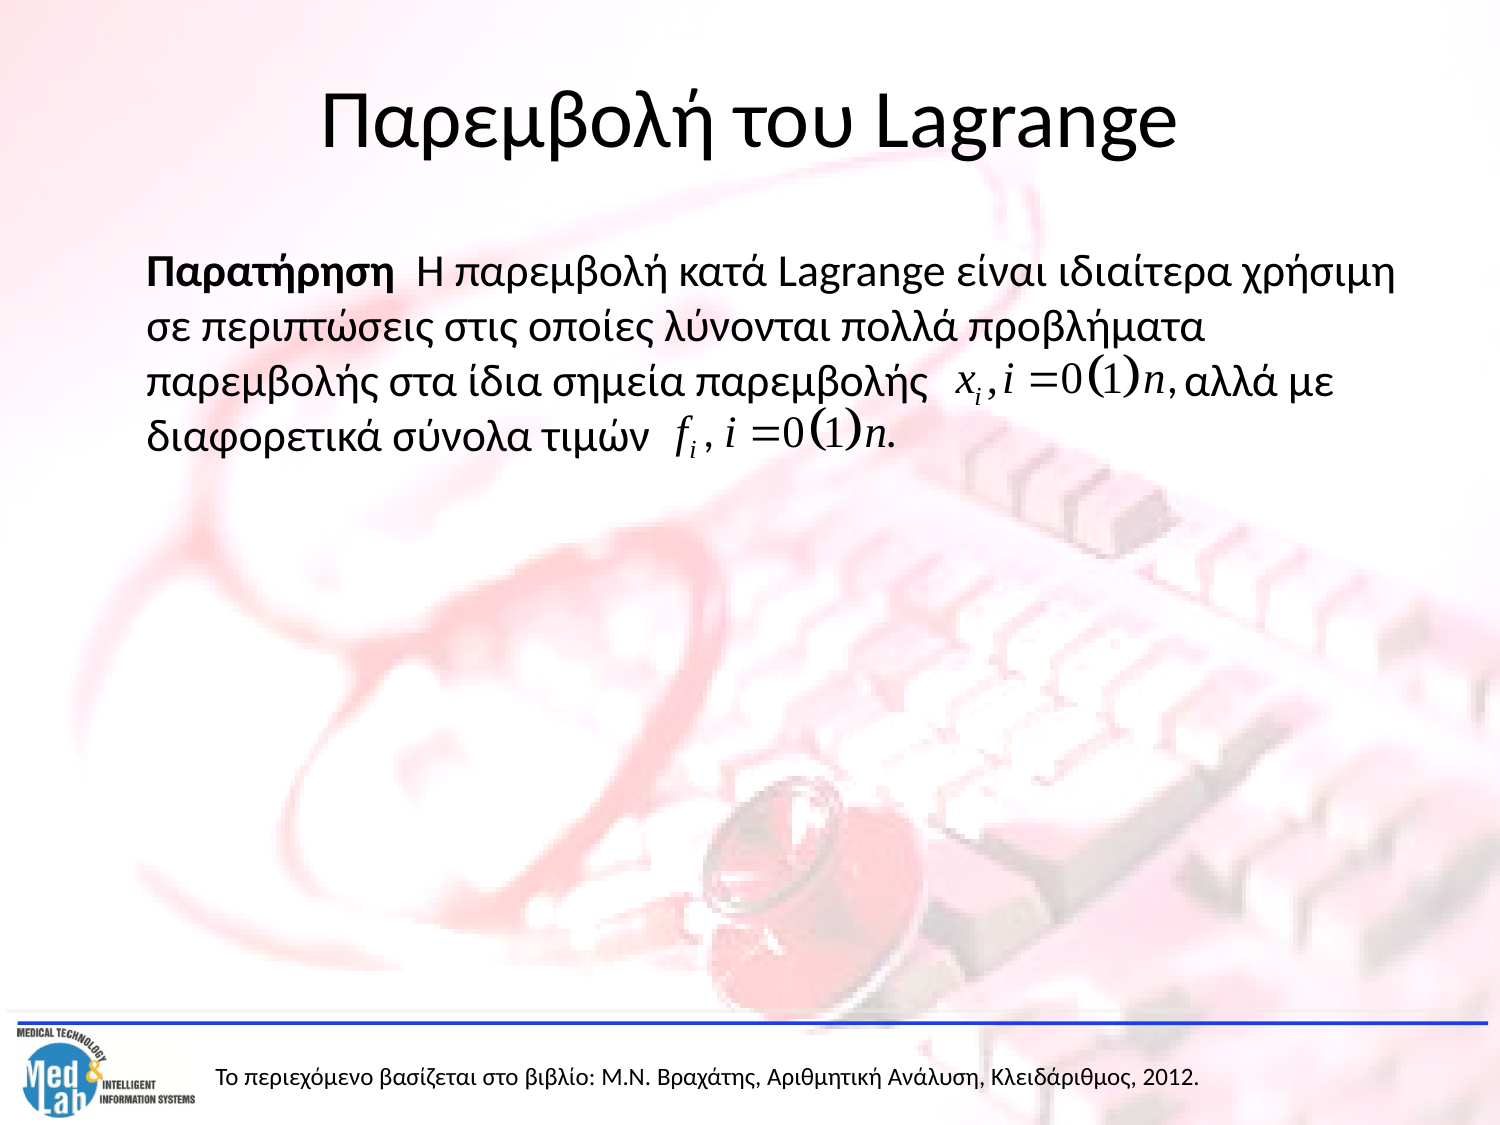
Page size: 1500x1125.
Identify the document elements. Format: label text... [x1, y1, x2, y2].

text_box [659, 398, 905, 474]
list Παρατήρηση Η παρεμβολή κατά Lagrange είναι ιδιαίτερα χρήσιμη σε περιπτώσεις στις οποίες λύνονται πολλά προβλήματα παρεμβολής στα ίδια σημεία παρεμβολής αλλά με διαφορετικά σύνολα τιμών [75, 233, 1425, 1012]
picture [17, 1028, 195, 1118]
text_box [946, 344, 1184, 421]
title Παρεμβολή του Lagrange [75, 20, 1425, 208]
